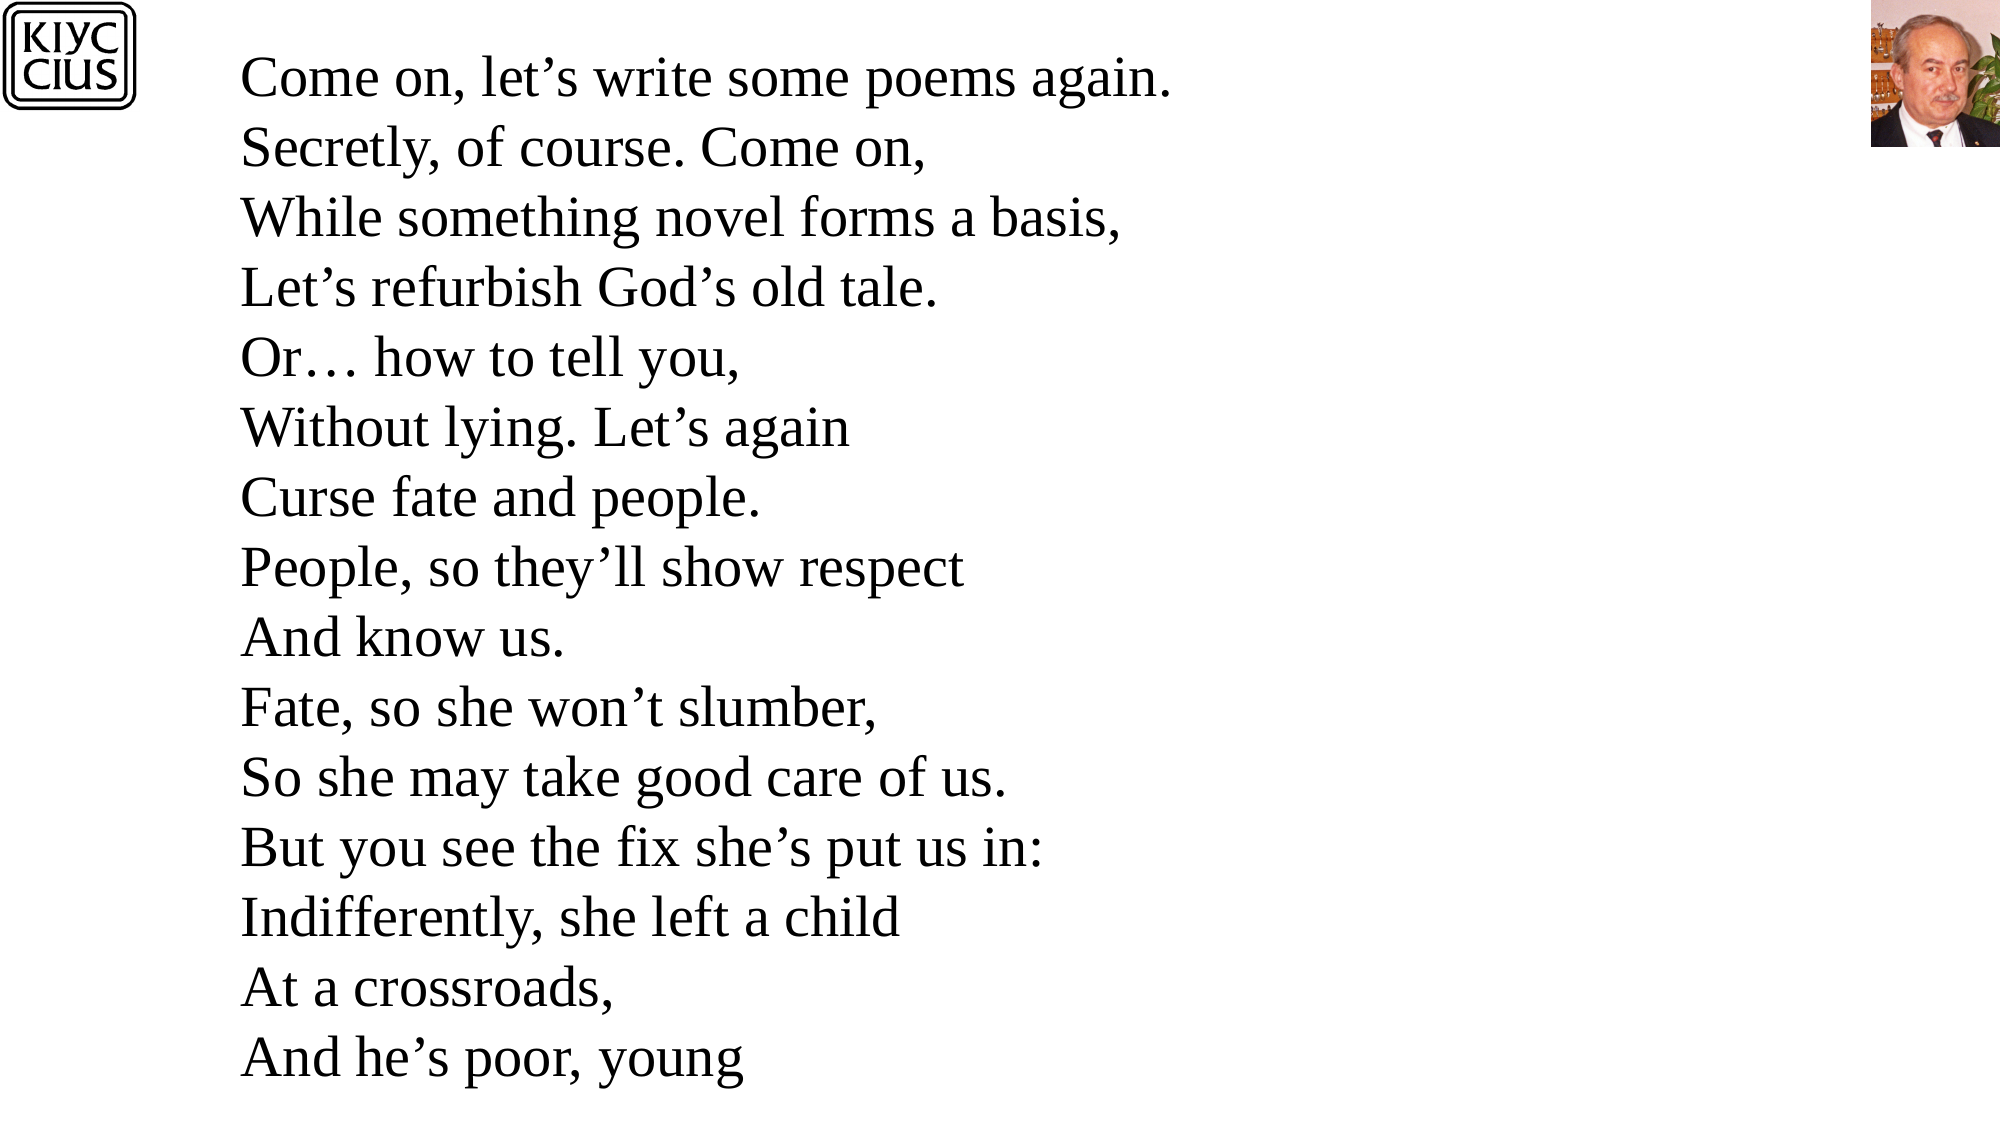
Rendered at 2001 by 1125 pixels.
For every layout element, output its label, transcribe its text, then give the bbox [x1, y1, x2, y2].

picture [1871, 0, 2000, 147]
picture [0, 0, 140, 112]
list Come on, let’s write some poems again. Secretly, of course. Come on, While something novel forms a basis, Let’s refurbish God’s old tale. Or… how to tell you, Without lying. Let’s again Curse fate and people. People, so they’ll show respect And know us. Fate, so she won’t slumber, So she may take good care of us. But you see the fix she’s put us in: Indifferently, she left a child At a crossroads, And he’s poor, young [225, 31, 1460, 1099]
